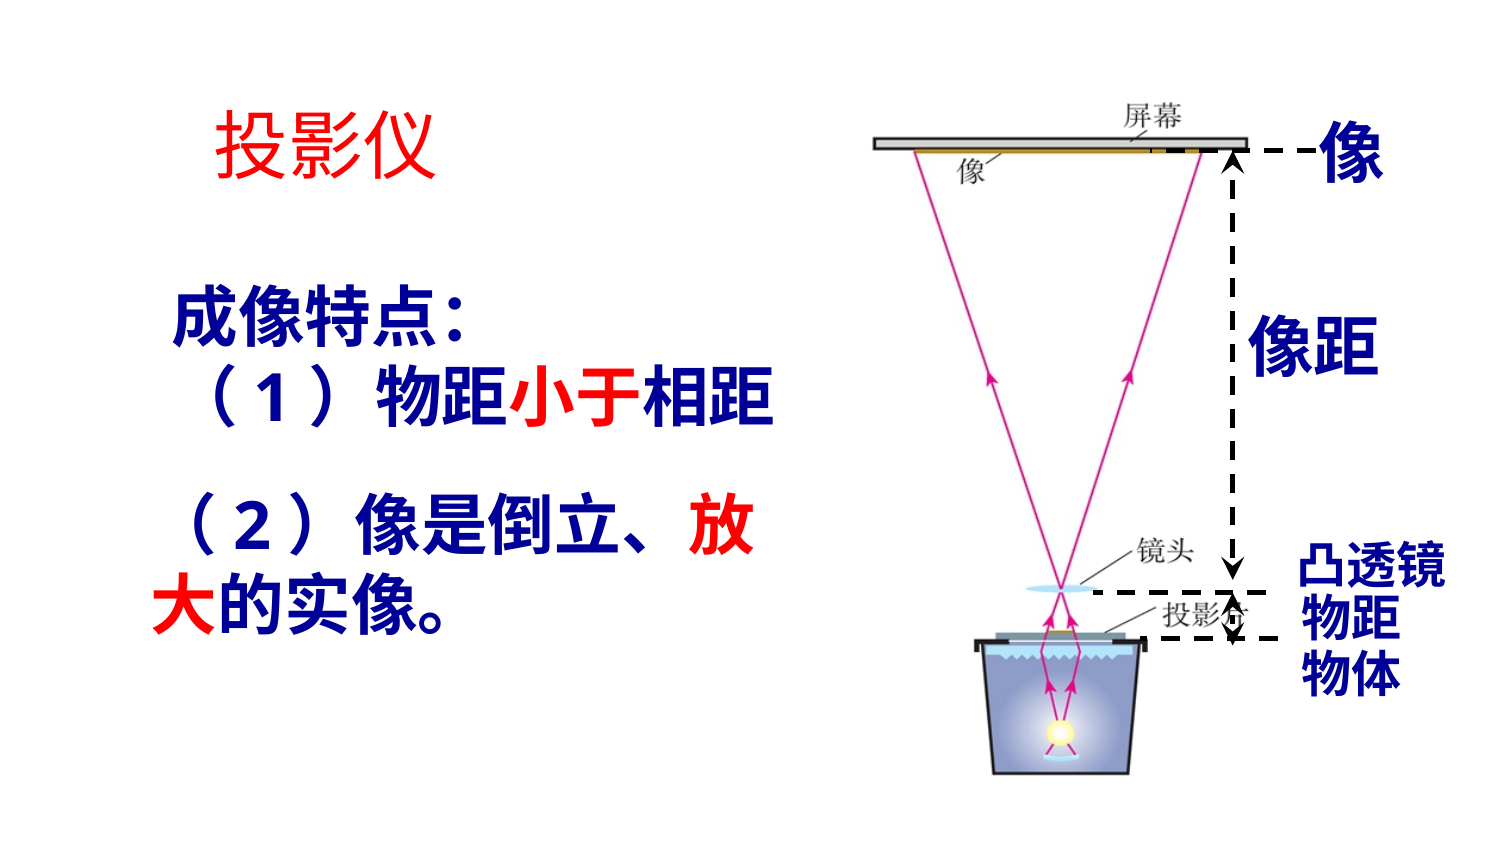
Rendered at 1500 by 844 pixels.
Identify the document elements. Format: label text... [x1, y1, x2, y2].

text_box （2）像是倒立、放大的实像。 [139, 477, 819, 649]
text_box 投影仪 [198, 90, 550, 196]
text_box 物距 [1316, 564, 1428, 656]
text_box 像距 [1316, 298, 1407, 391]
text_box 像 [1316, 105, 1412, 197]
text_box 物体 [1316, 656, 1428, 712]
text_box 成像特点： （1）物距小于相距 [160, 269, 819, 441]
text_box 凸透镜 [1316, 527, 1469, 599]
picture [819, 79, 1316, 798]
